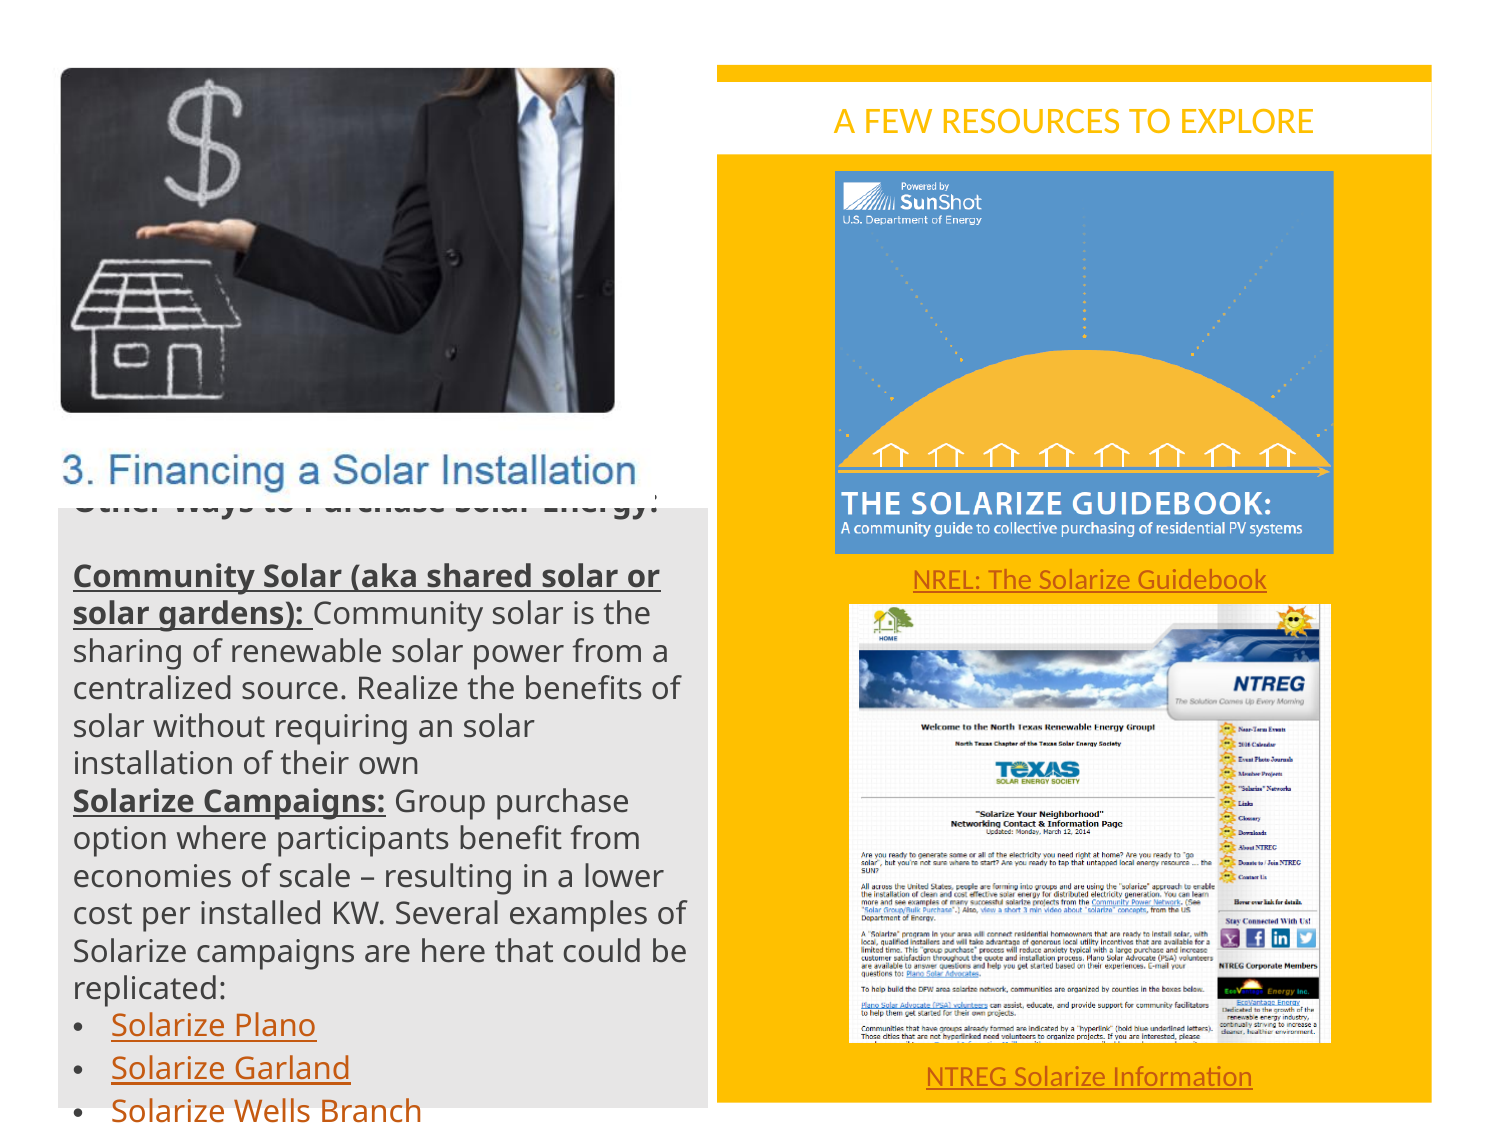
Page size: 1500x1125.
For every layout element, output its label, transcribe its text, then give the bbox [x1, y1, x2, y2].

text_box NTREG Solarize Information [911, 1049, 1269, 1100]
slide_number 25 [1059, 1042, 1397, 1103]
text_box [716, 64, 1433, 81]
text_box A FEW RESOURCES TO EXPLORE [716, 81, 1433, 155]
text_box [716, 155, 1433, 1104]
text_box Other Ways to Purchase Solar Energy: Community Solar (aka shared solar or solar gardens): Community solar is the sharing of renewable solar power from a centralized source. Realize the benefits of solar without requiring an solar installation of their own Solarize Campaigns: Group purchase option where participants benefit from economies of scale – resulting in a lower cost per installed KW. Several examples of Solarize campaigns are here that could be replicated: Solarize Plano Solarize Garland Solarize Wells Branch [57, 507, 709, 1109]
picture [43, 49, 655, 508]
picture [849, 604, 1331, 1043]
picture [835, 171, 1334, 554]
text_box NREL: The Solarize Guidebook [897, 554, 1283, 603]
